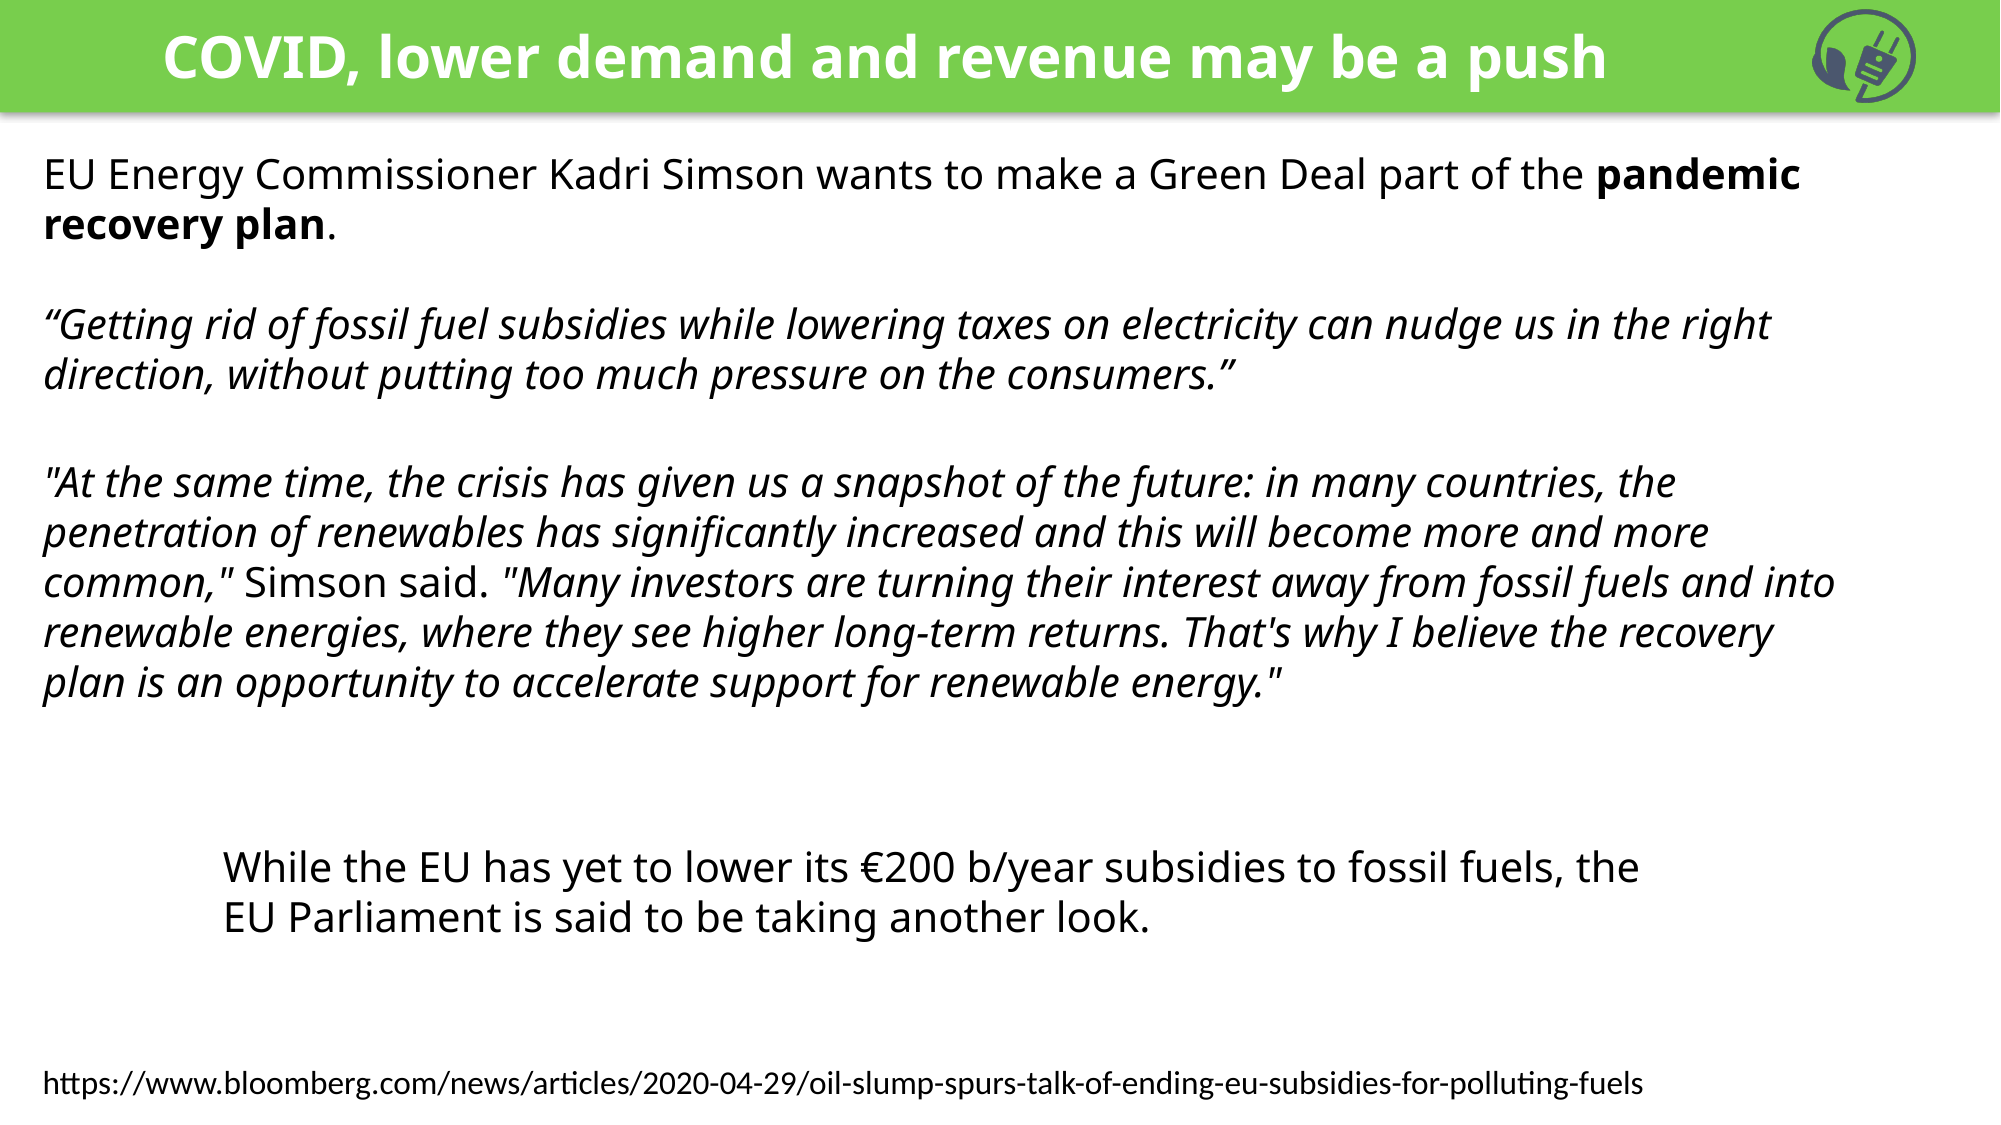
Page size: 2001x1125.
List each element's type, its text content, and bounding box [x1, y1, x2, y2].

text_box https://www.bloomberg.com/news/articles/2020-04-29/oil-slump-spurs-talk-of-ending-eu-subsidies-for-polluting-fuels [27, 1053, 1841, 1109]
text_box [0, 0, 2000, 113]
text_box "At the same time, the crisis has given us a snapshot of the future: in many countries, the penetration of renewables has significantly increased and this will become more and more common," Simson said. "Many investors are turning their interest away from fossil fuels and into renewable energies, where they see higher long-term returns. That's why I believe the recovery plan is an opportunity to accelerate support for renewable energy." [28, 448, 1862, 714]
text_box COVID, lower demand and revenue may be a push [148, 12, 1624, 98]
text_box While the EU has yet to lower its €200 b/year subsidies to fossil fuels, the EU Parliament is said to be taking another look. [208, 833, 1718, 949]
picture [1812, 7, 1917, 105]
text_box EU Energy Commissioner Kadri Simson wants to make a Green Deal part of the pandemic recovery plan. “Getting rid of fossil fuel subsidies while lowering taxes on electricity can nudge us in the right direction, without putting too much pressure on the consumers.” [28, 140, 1862, 406]
